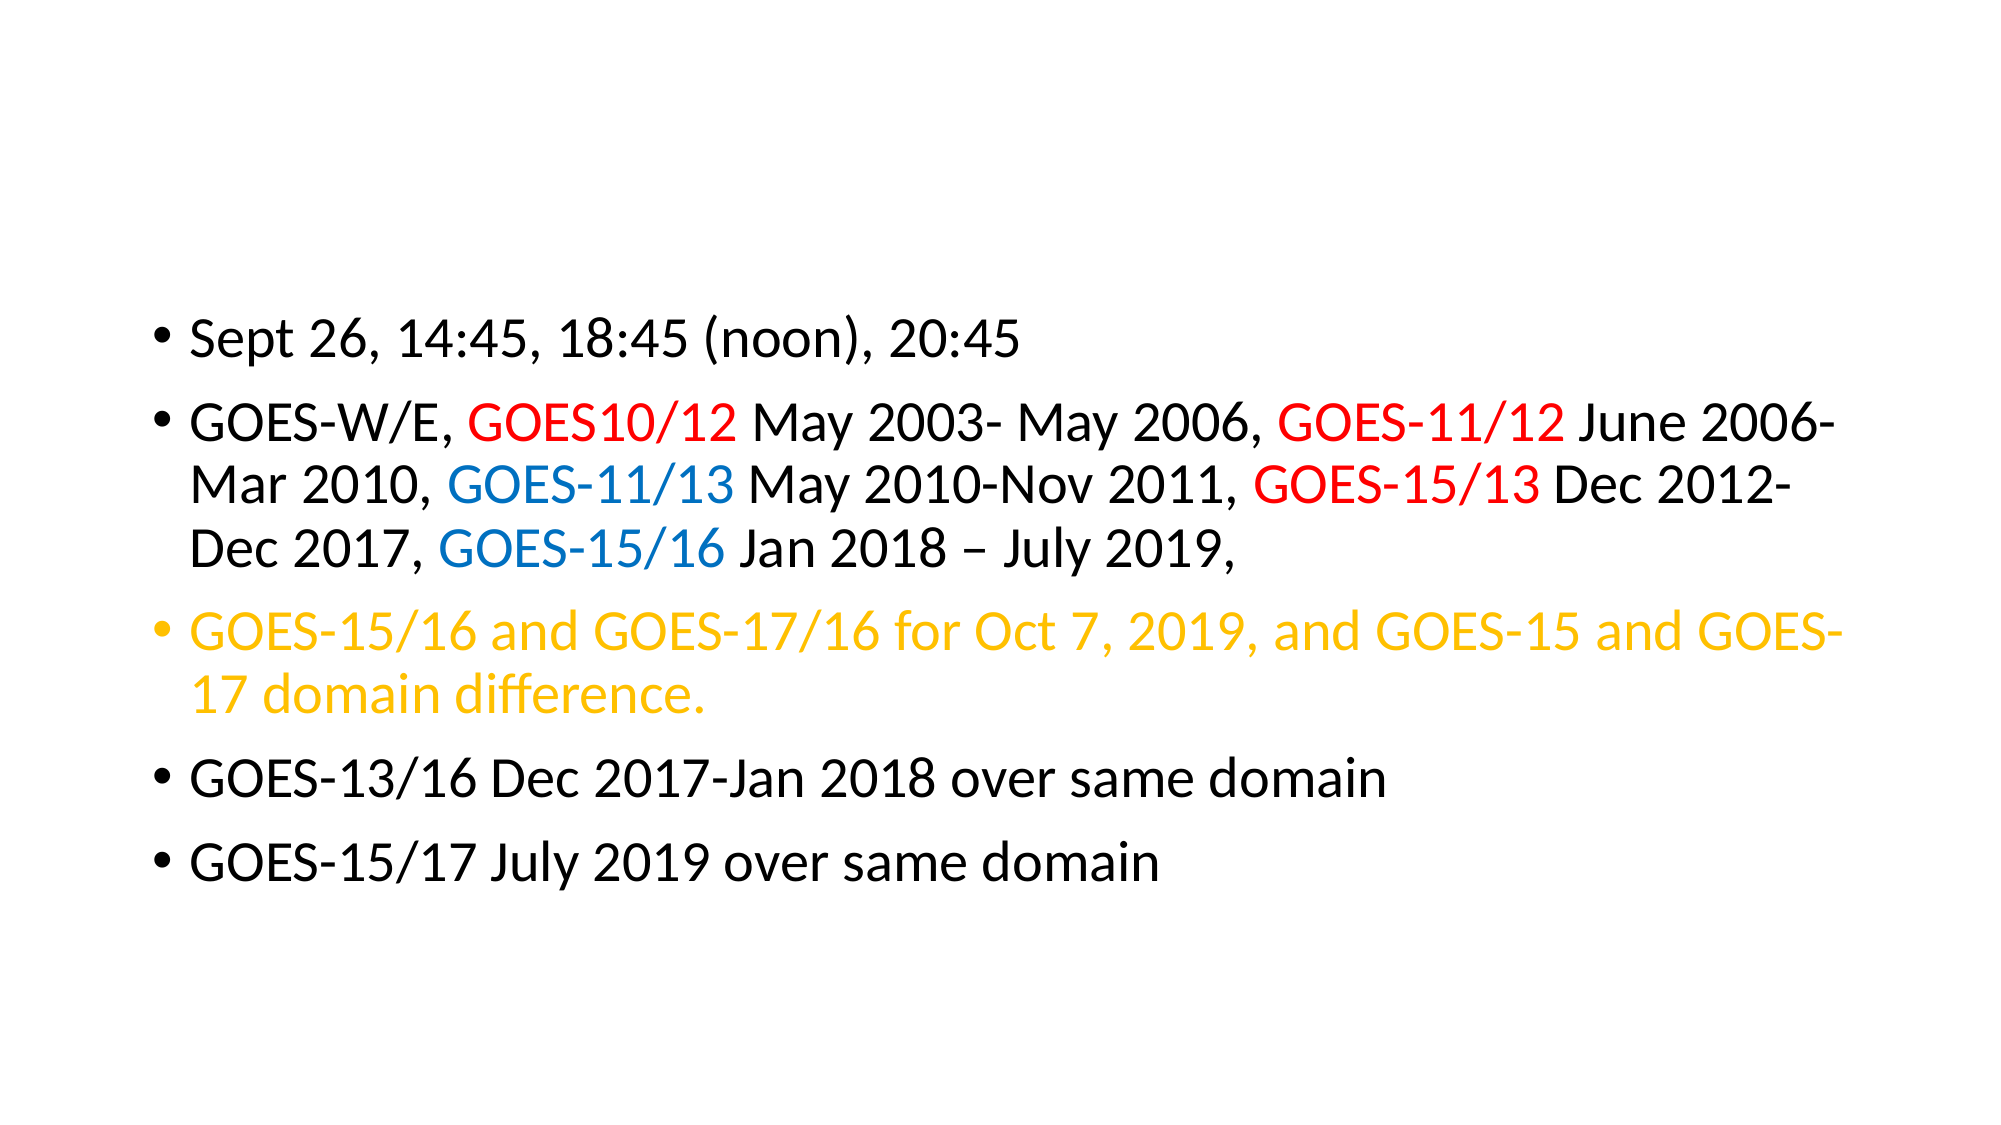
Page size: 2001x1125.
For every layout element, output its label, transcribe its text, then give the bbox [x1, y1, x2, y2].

list Sept 26, 14:45, 18:45 (noon), 20:45 GOES-W/E, GOES10/12 May 2003- May 2006, GOES-11/12 June 2006-Mar 2010, GOES-11/13 May 2010-Nov 2011, GOES-15/13 Dec 2012-Dec 2017, GOES-15/16 Jan 2018 – July 2019, GOES-15/16 and GOES-17/16 for Oct 7, 2019, and GOES-15 and GOES-17 domain difference. GOES-13/16 Dec 2017-Jan 2018 over same domain GOES-15/17 July 2019 over same domain [137, 299, 1863, 1014]
